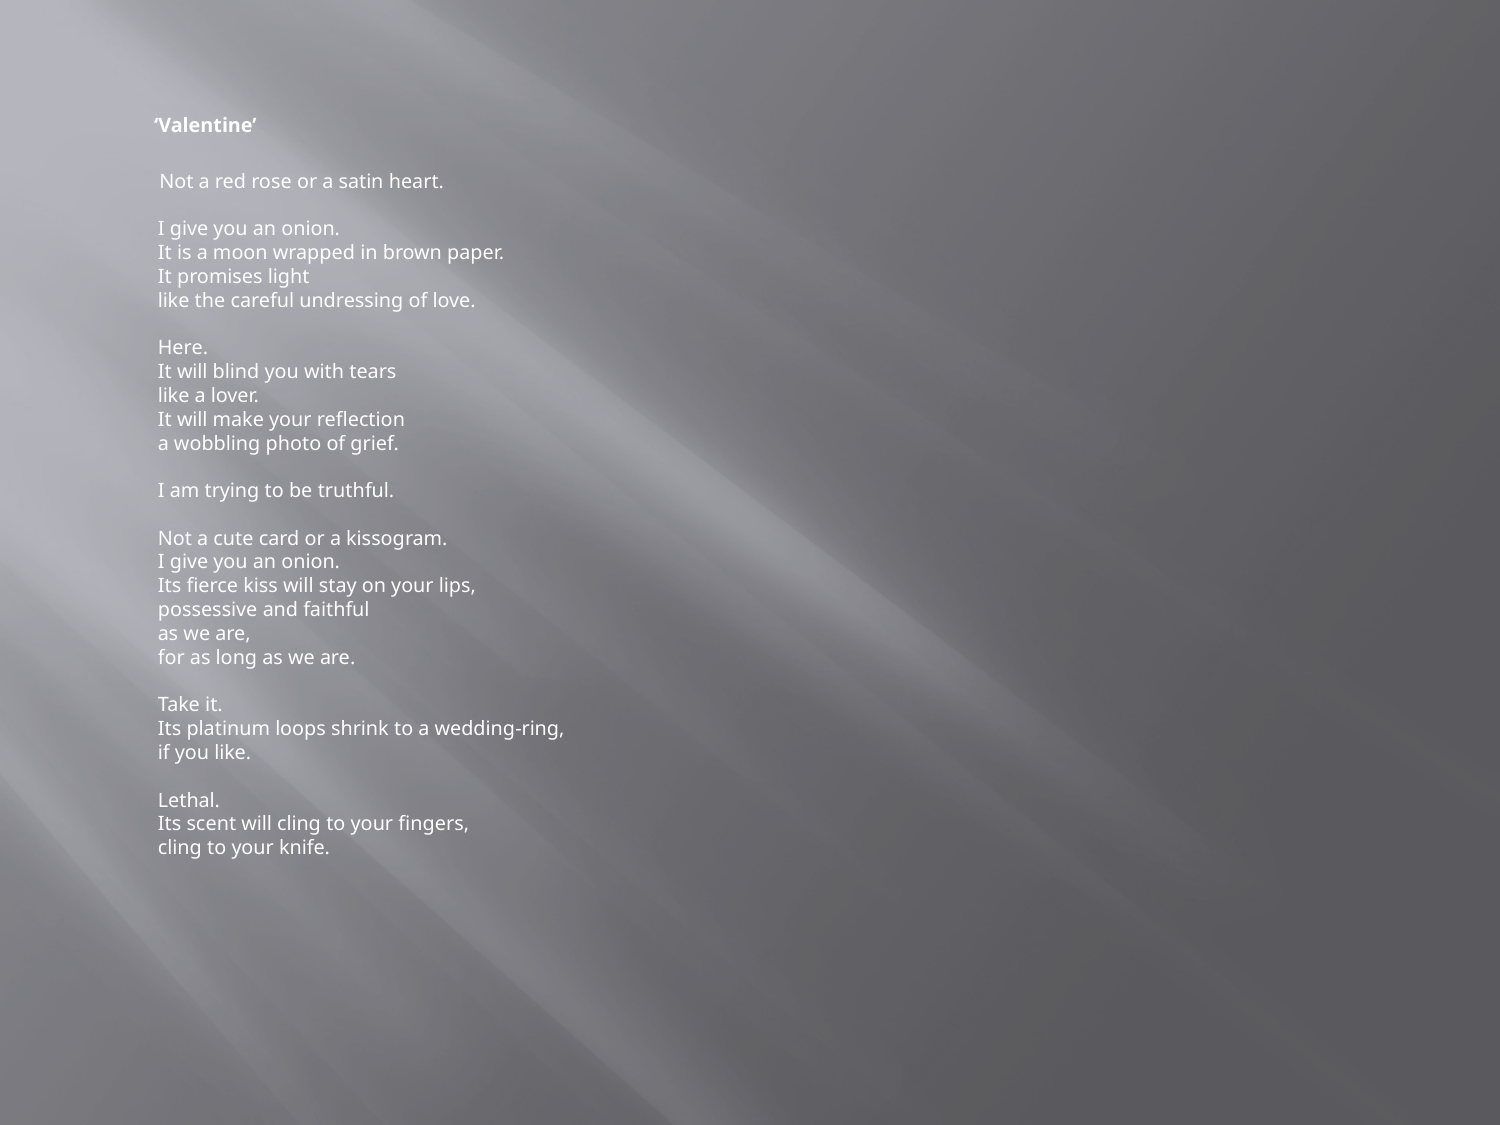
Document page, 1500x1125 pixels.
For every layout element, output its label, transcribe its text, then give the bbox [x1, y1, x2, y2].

list ‘Valentine’ Not a red rose or a satin heart. I give you an onion. It is a moon wrapped in brown paper. It promises light like the careful undressing of love. Here. It will blind you with tears like a lover. It will make your reflection a wobbling photo of grief. I am trying to be truthful. Not a cute card or a kissogram. I give you an onion. Its fierce kiss will stay on your lips, possessive and faithful as we are, for as long as we are. Take it. Its platinum loops shrink to a wedding-ring, if you like. Lethal. Its scent will cling to your fingers, cling to your knife. [82, 105, 1432, 878]
